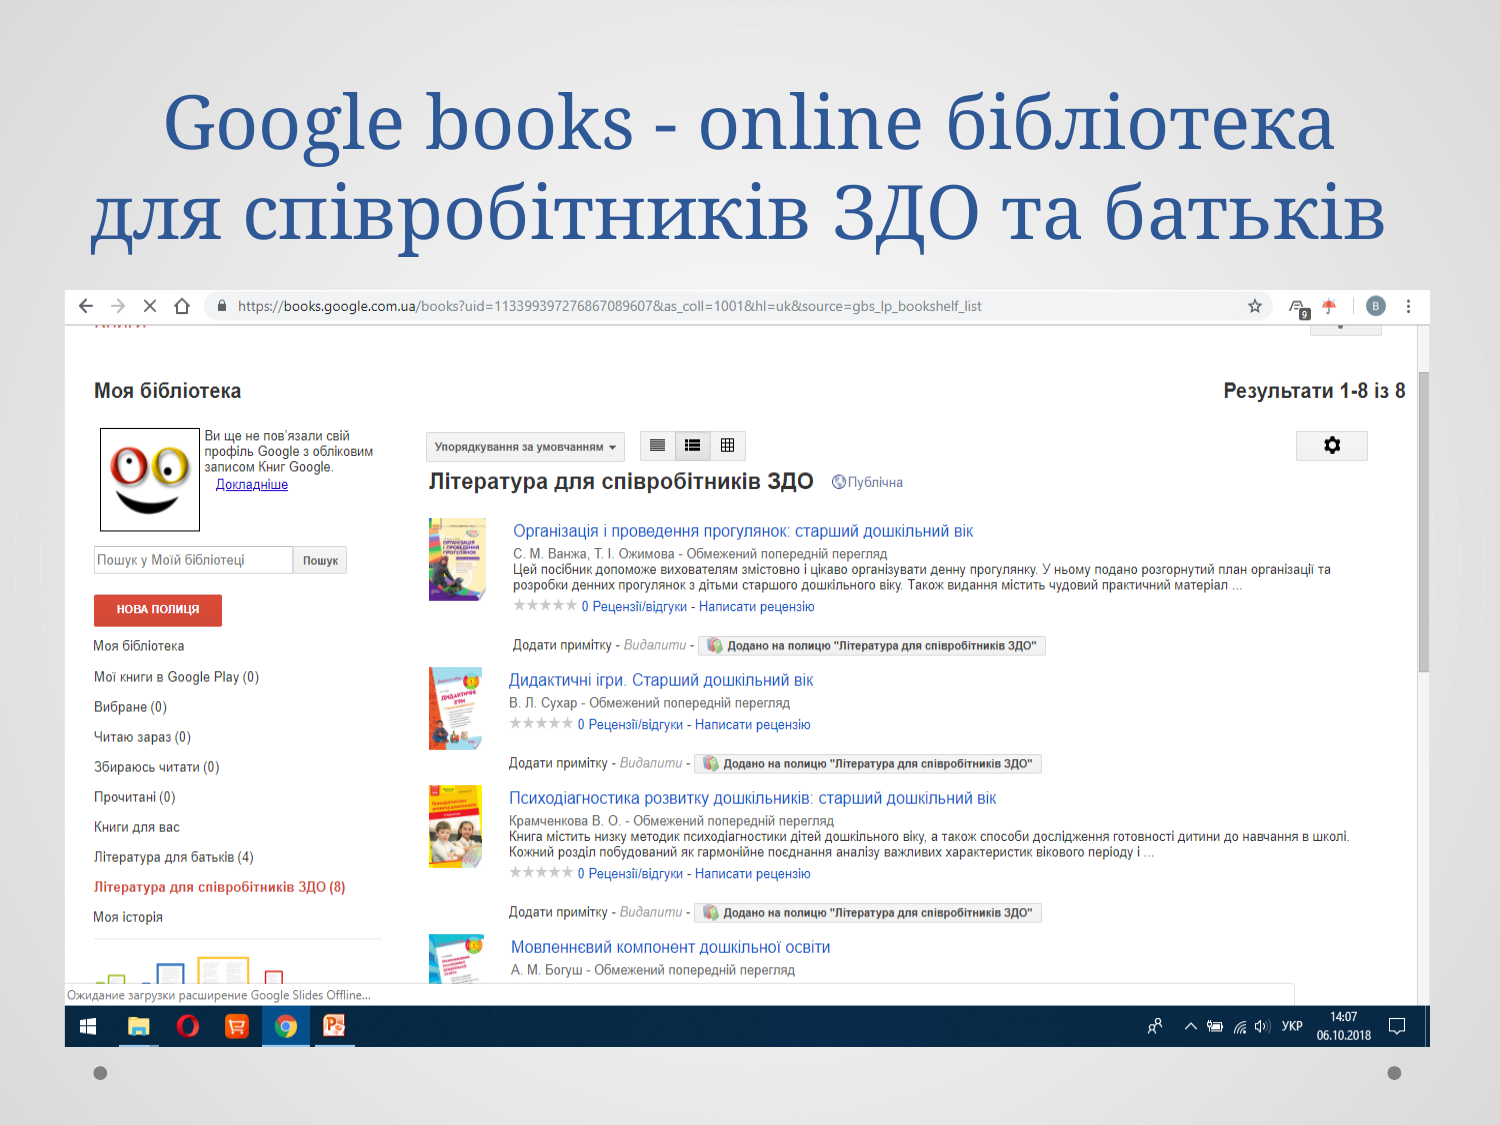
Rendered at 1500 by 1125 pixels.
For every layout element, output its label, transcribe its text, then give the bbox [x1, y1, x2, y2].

title Google books - online бібліотека для співробітників ЗДО та батьків [75, 0, 1425, 263]
picture [64, 290, 1431, 1047]
